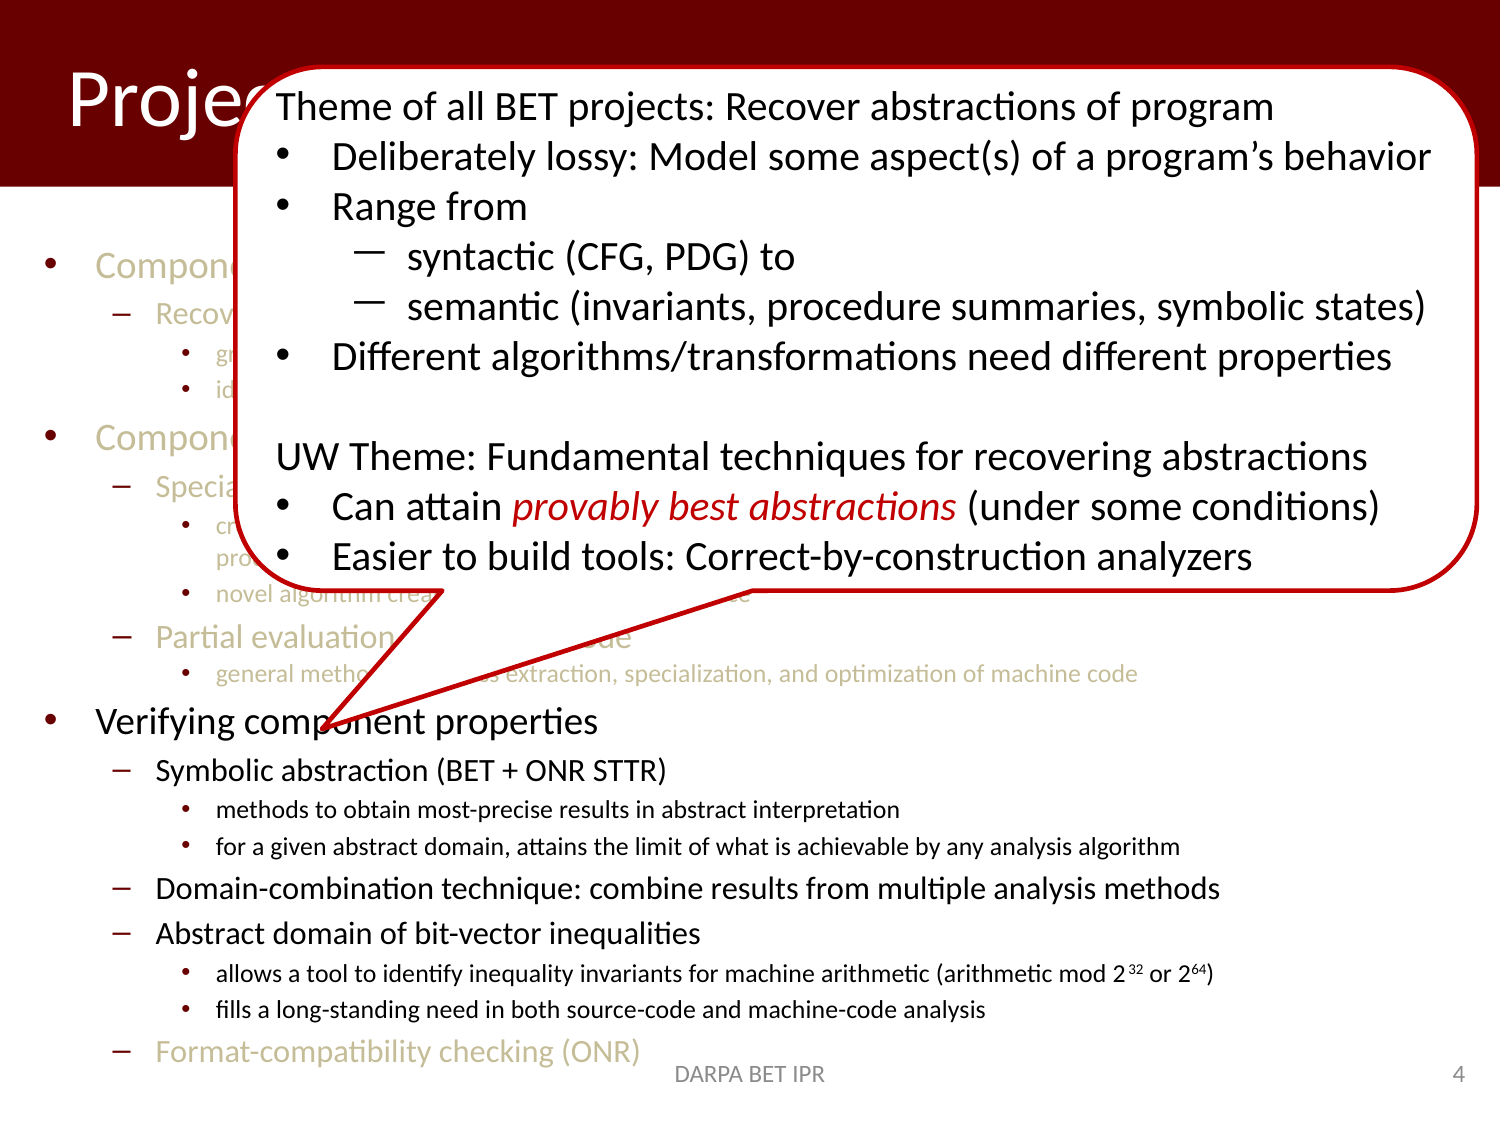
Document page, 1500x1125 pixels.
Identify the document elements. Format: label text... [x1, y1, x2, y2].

title Project Activities [0, 0, 1500, 187]
slide_number 4 [1130, 1042, 1481, 1103]
text_box Theme of all BET projects: Recover abstractions of program Deliberately lossy: Model some aspect(s) of a program’s behavior Range from syntactic (CFG, PDG) to semantic (invariants, procedure summaries, symbolic states) Different algorithms/transformations need different properties UW Theme: Fundamental techniques for recovering abstractions Can attain provably best abstractions (under some conditions) Easier to build tools: Correct-by-construction analyzers [234, 66, 1478, 730]
list Component identification Recovering class hierarchies using dynamic analysis group functions into classes identify inheritance and delegation relationships among the inferred classes Component extraction Specialization slicing create multiple specialized versions of a procedure, each equipped with a different subset of the original procedure's parameters novel algorithm creates optimal specialization slice Partial evaluation of machine code general method to address extraction, specialization, and optimization of machine code Verifying component properties Symbolic abstraction (BET + ONR STTR) methods to obtain most-precise results in abstract interpretation for a given abstract domain, attains the limit of what is achievable by any analysis algorithm Domain-combination technique: combine results from multiple analysis methods Abstract domain of bit-vector inequalities allows a tool to identify inequality invariants for machine arithmetic (arithmetic mod 232 or 264) fills a long-standing need in both source-code and machine-code analysis Format-compatibility checking (ONR) [28, 231, 1440, 1079]
footer DARPA BET IPR [512, 1042, 988, 1103]
